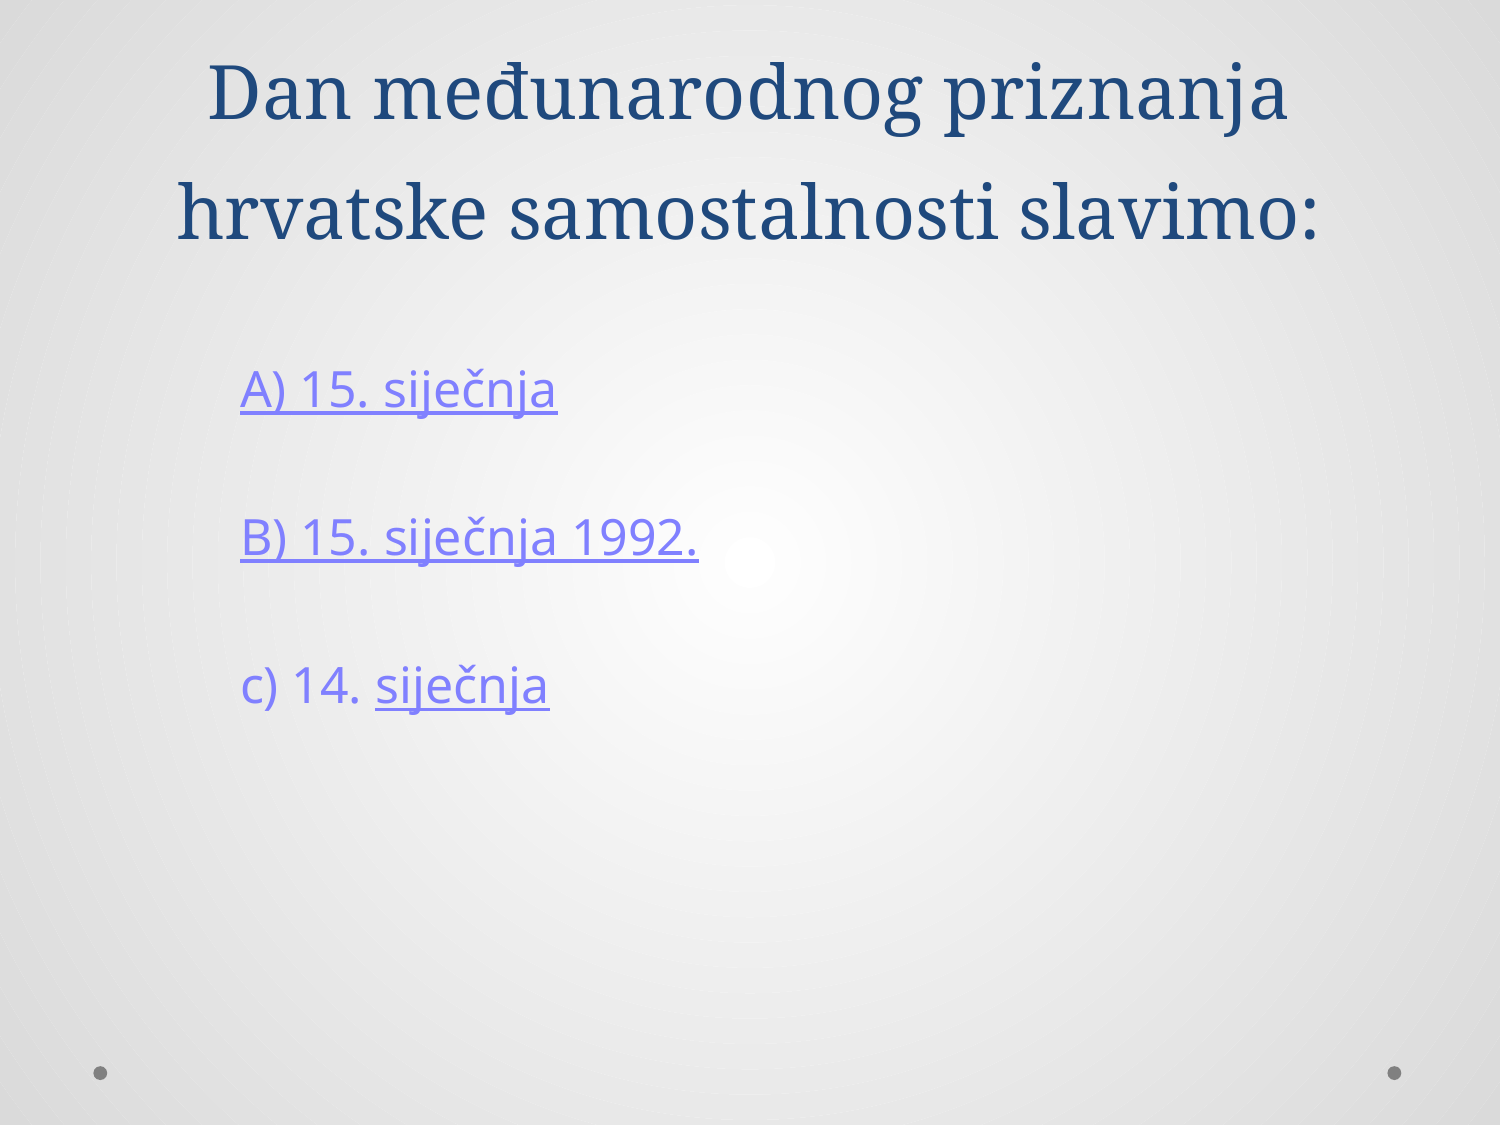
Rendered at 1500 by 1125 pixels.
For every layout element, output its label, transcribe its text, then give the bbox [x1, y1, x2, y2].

title Dan međunarodnog priznanja hrvatske samostalnosti slavimo: [75, 0, 1425, 263]
list A) 15. siječnja B) 15. siječnja 1992. c) 14. siječnja [75, 349, 1425, 1005]
